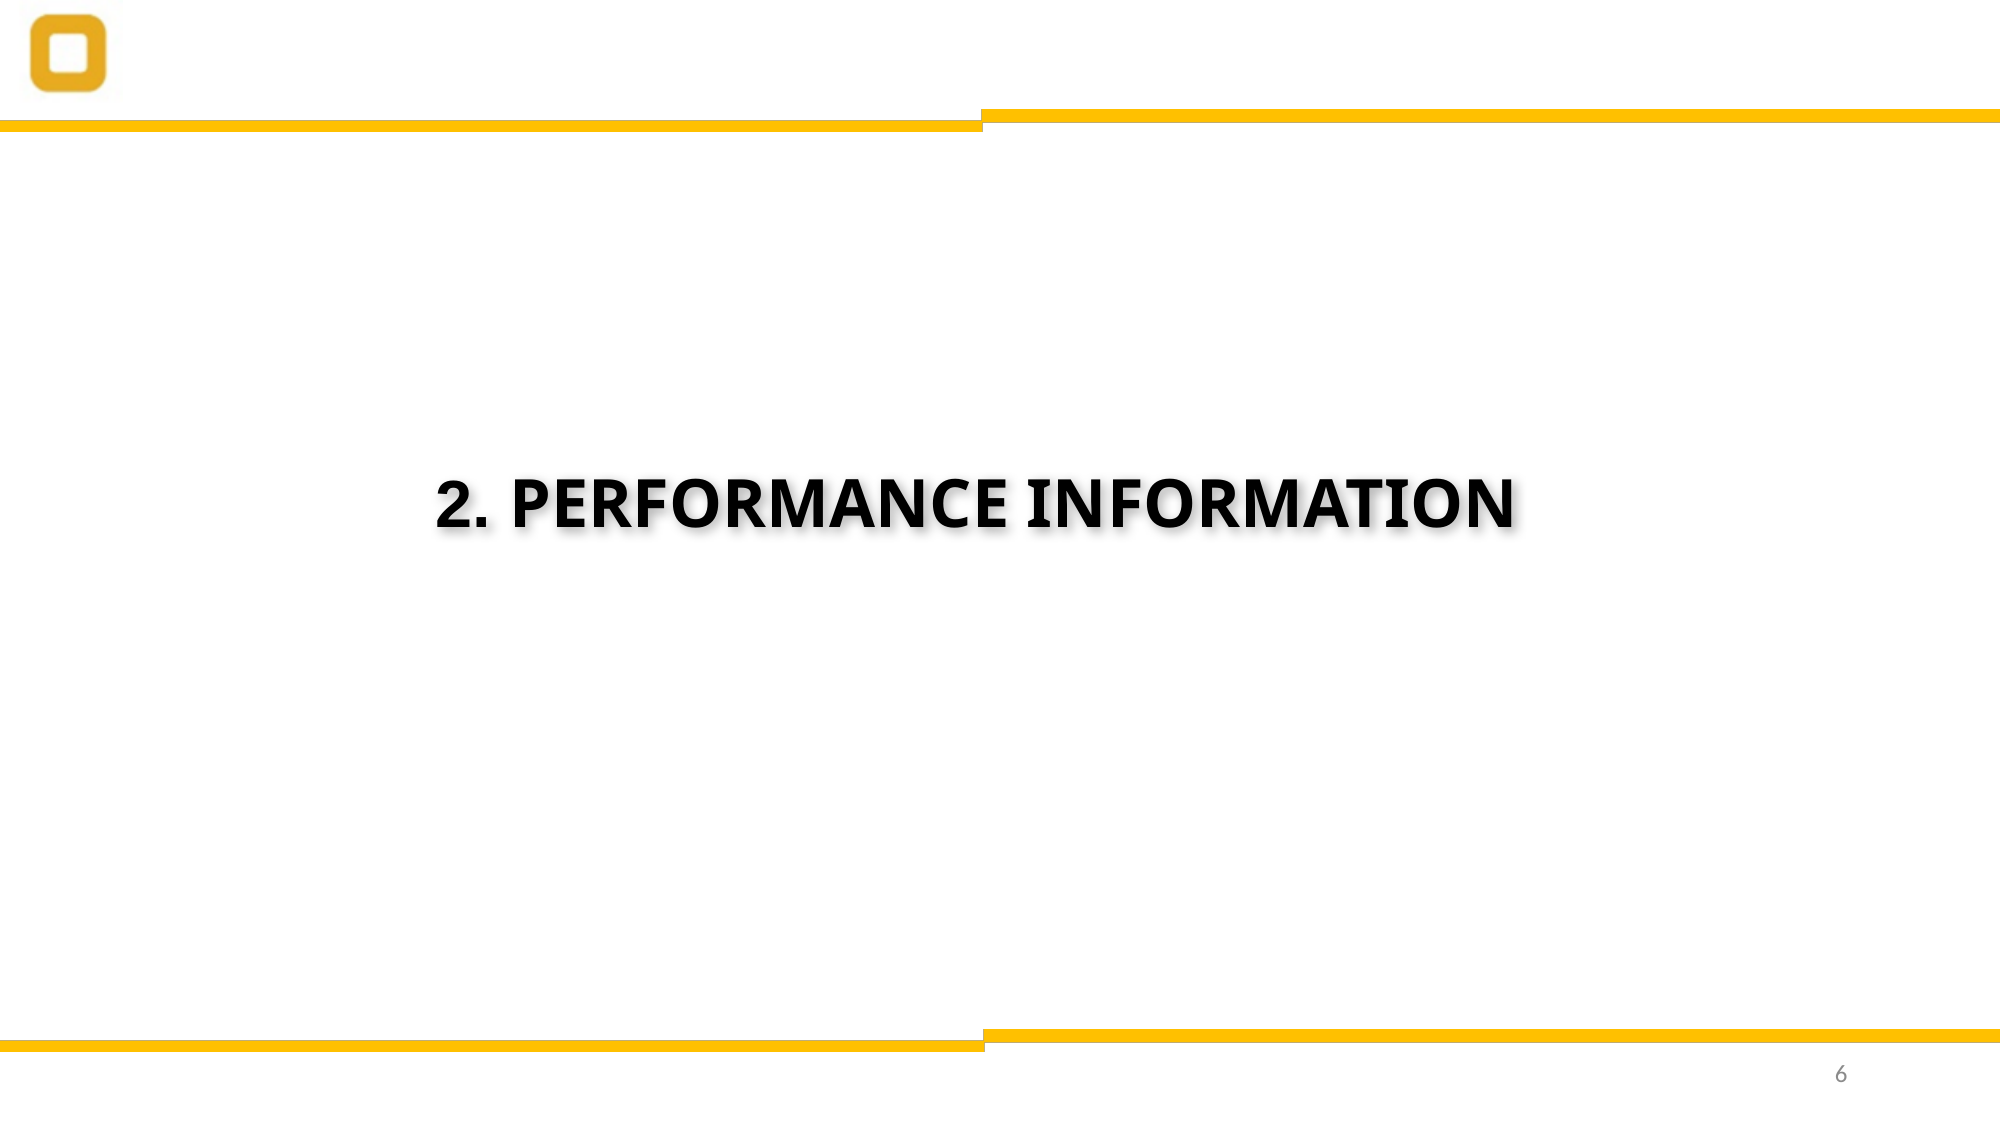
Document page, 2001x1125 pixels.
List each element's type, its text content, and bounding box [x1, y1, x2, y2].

picture [0, 1029, 2000, 1052]
slide_number 6 [1412, 1052, 1863, 1103]
text_box 2. PERFORMANCE INFORMATION [145, 185, 1809, 879]
picture [0, 0, 2000, 133]
